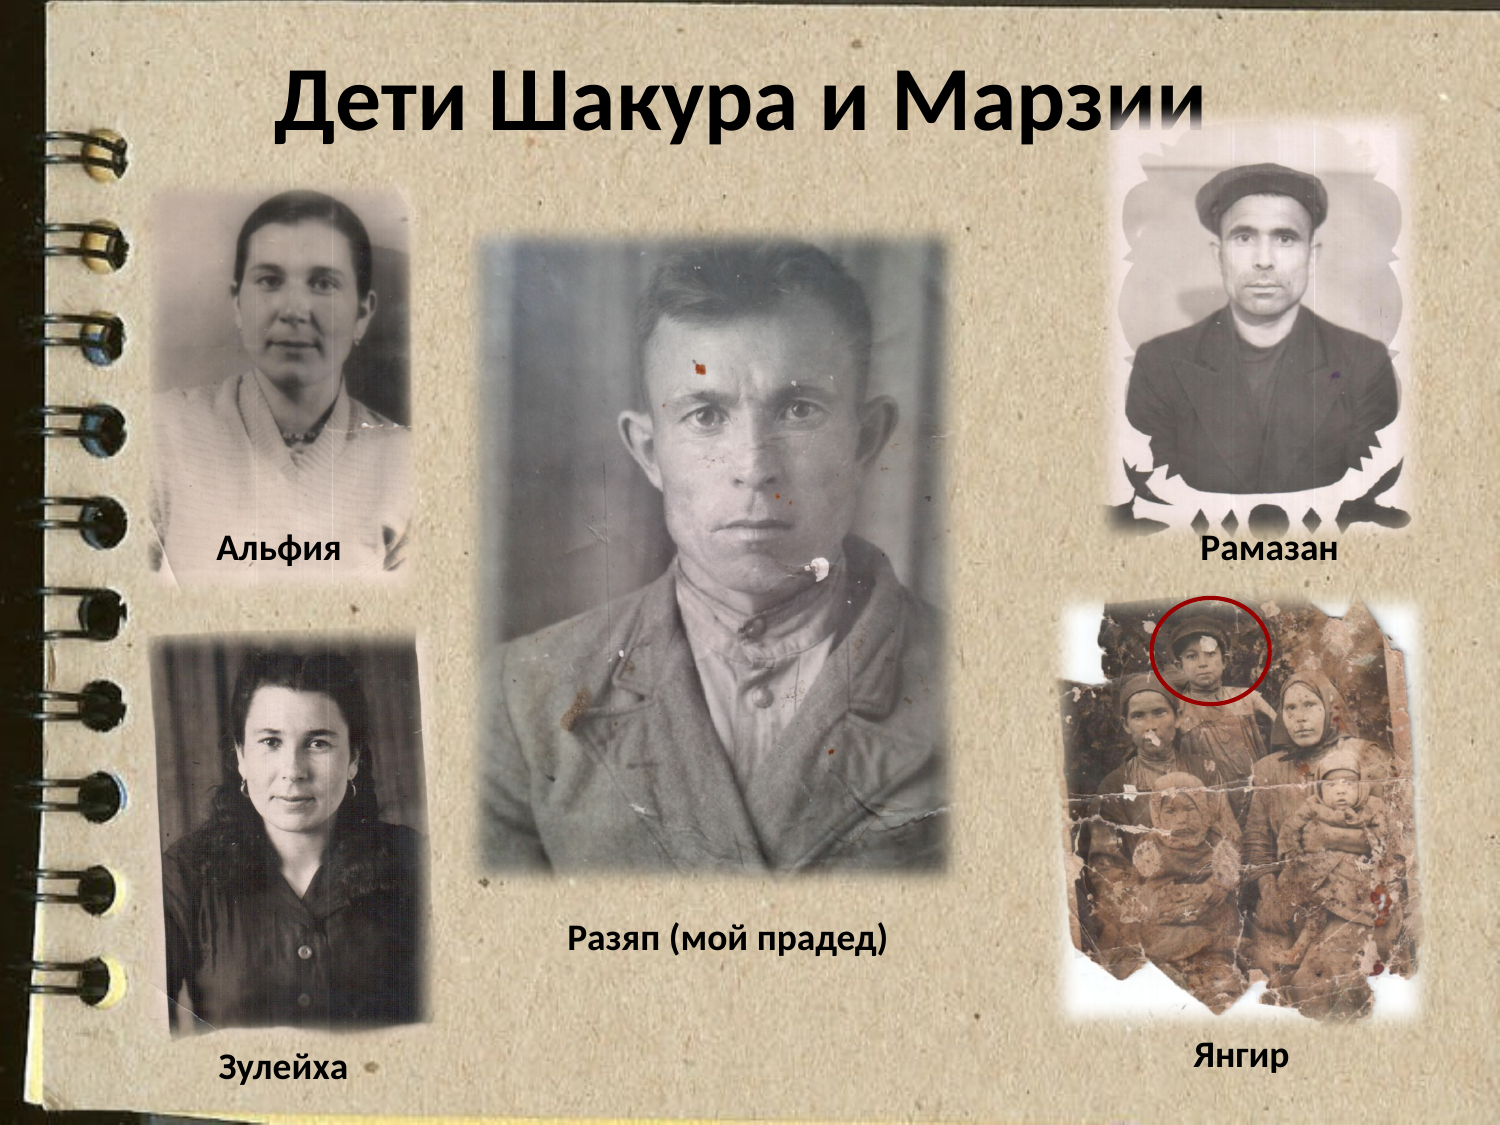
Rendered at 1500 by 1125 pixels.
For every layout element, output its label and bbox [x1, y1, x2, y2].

picture [0, 0, 1500, 1125]
list [135, 172, 429, 603]
